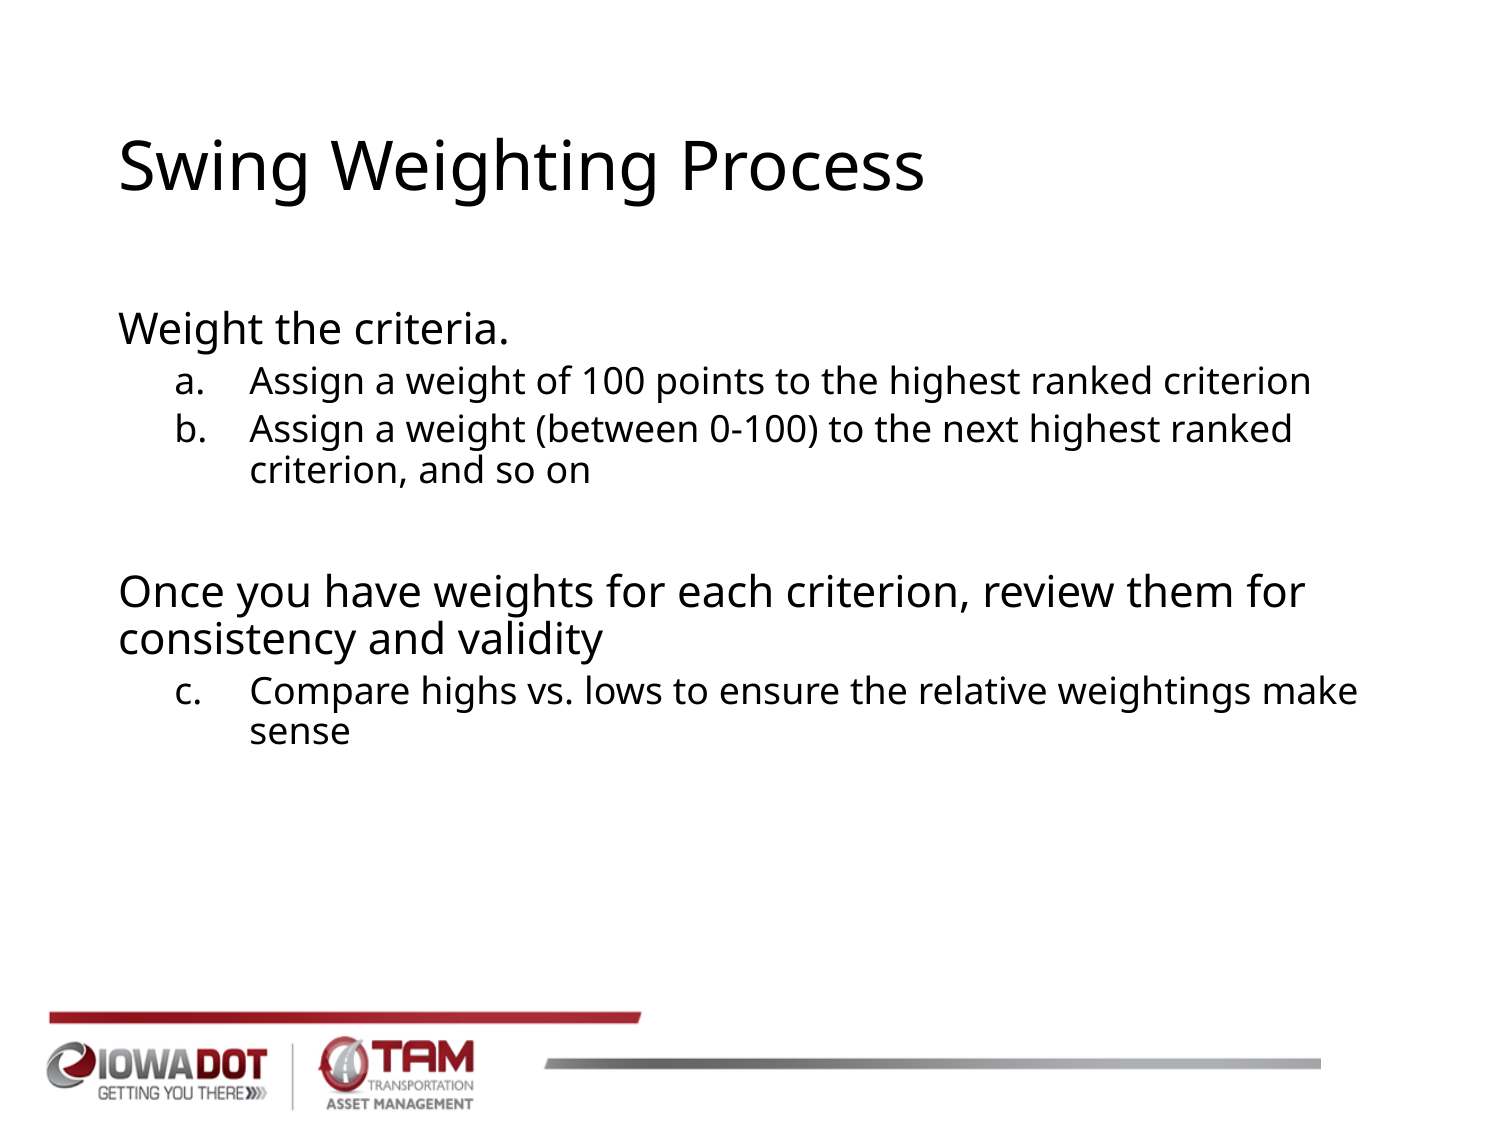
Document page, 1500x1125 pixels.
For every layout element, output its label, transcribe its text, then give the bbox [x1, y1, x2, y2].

picture [41, 994, 1321, 1125]
list Weight the criteria. Assign a weight of 100 points to the highest ranked criterion Assign a weight (between 0-100) to the next highest ranked criterion, and so on Once you have weights for each criterion, review them for consistency and validity Compare highs vs. lows to ensure the relative weightings make sense [103, 299, 1397, 1014]
title Swing Weighting Process [103, 59, 1397, 278]
